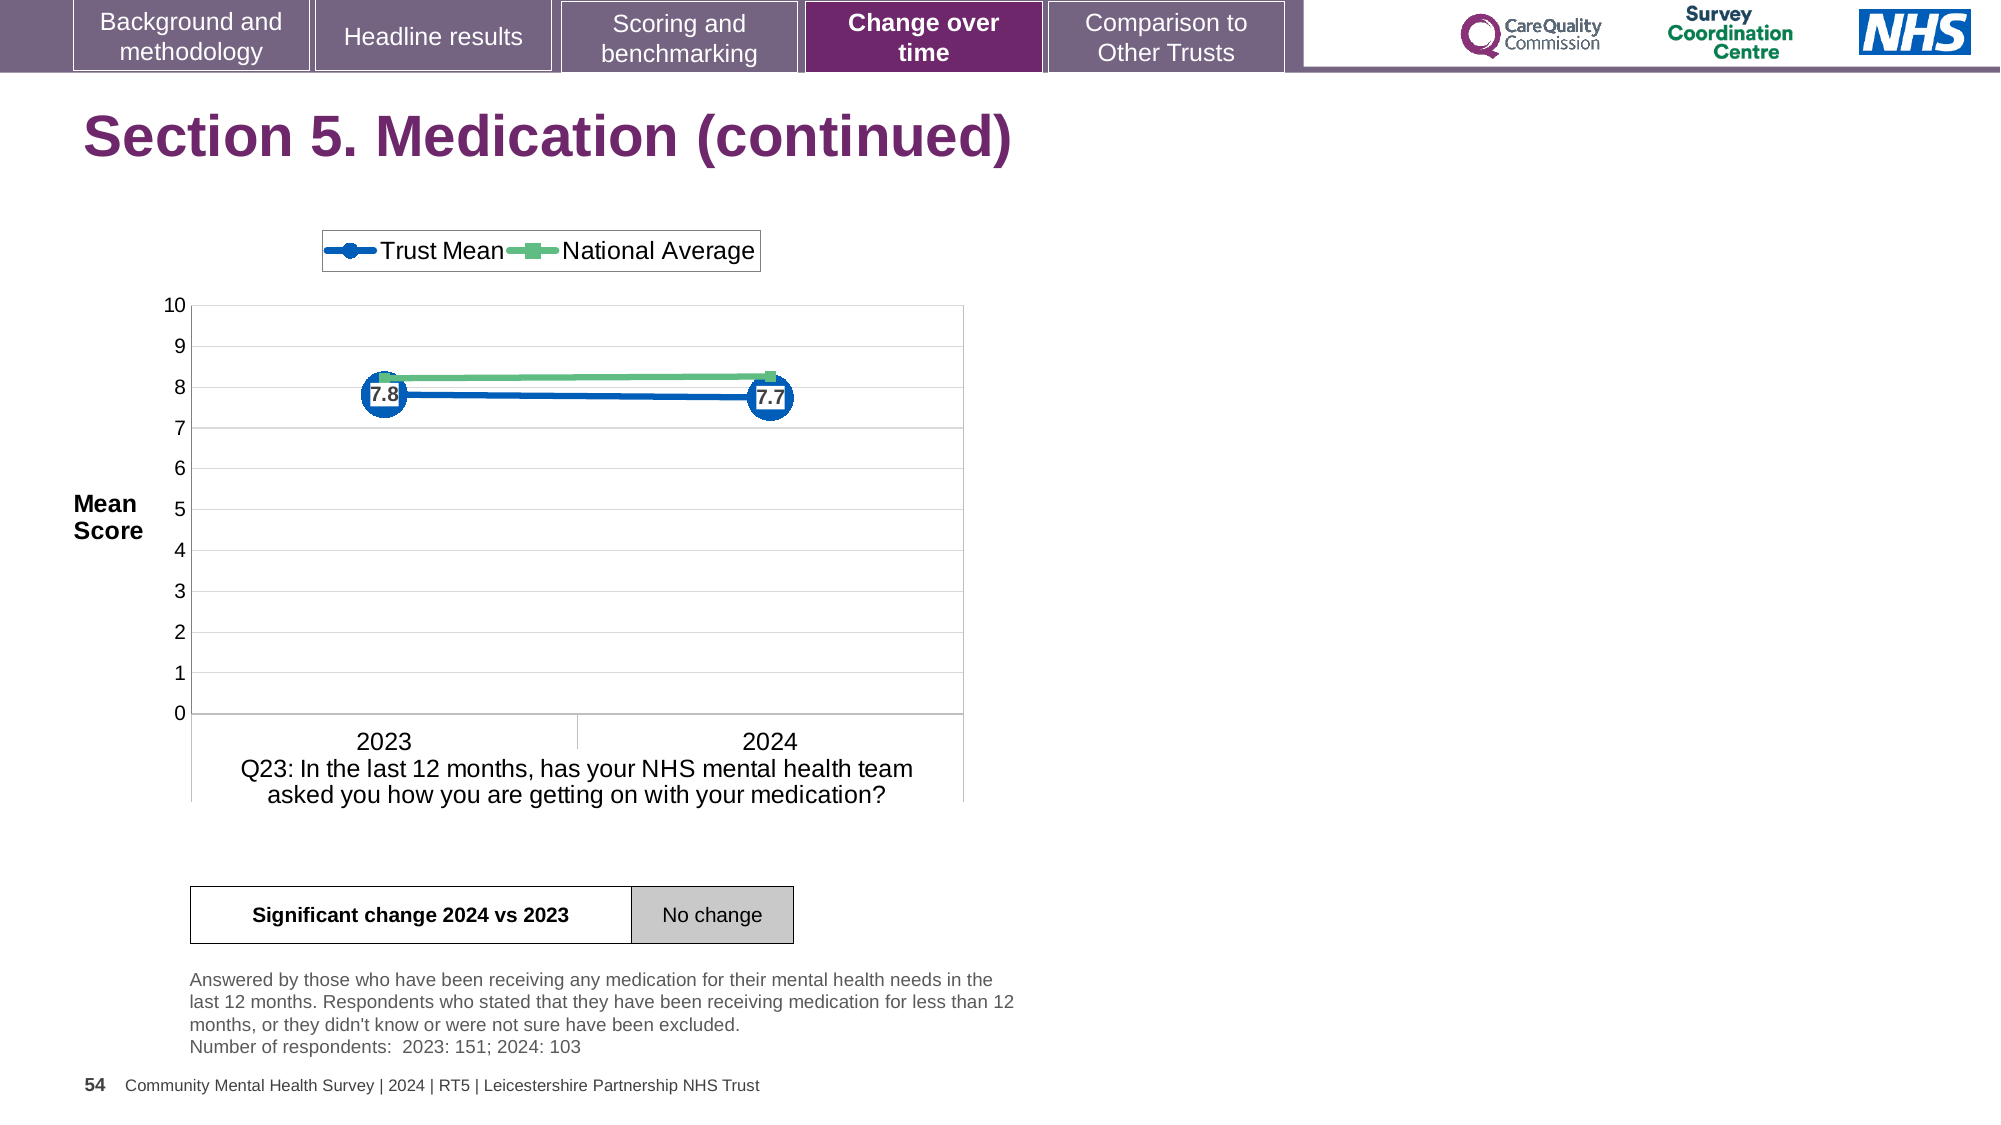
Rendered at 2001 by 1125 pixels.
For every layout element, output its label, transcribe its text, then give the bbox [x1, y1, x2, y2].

text_box Answered by those who have been receiving any medication for their mental health needs in the last 12 months. Respondents who stated that they have been receiving medication for less than 12 months, or they didn't know or were not sure have been excluded. Number of respondents: 2023: 151; 2024: 103 [174, 959, 1039, 1065]
chart [68, 228, 966, 858]
table_header Significant change 2024 vs 2023 [191, 887, 631, 943]
text_box 54 [84, 1065, 122, 1125]
picture [1859, 9, 1971, 55]
title Section 5. Medication (continued) [68, 83, 1942, 191]
picture [1460, 13, 1602, 59]
picture [1666, 3, 1794, 61]
table_header No change [632, 887, 793, 943]
